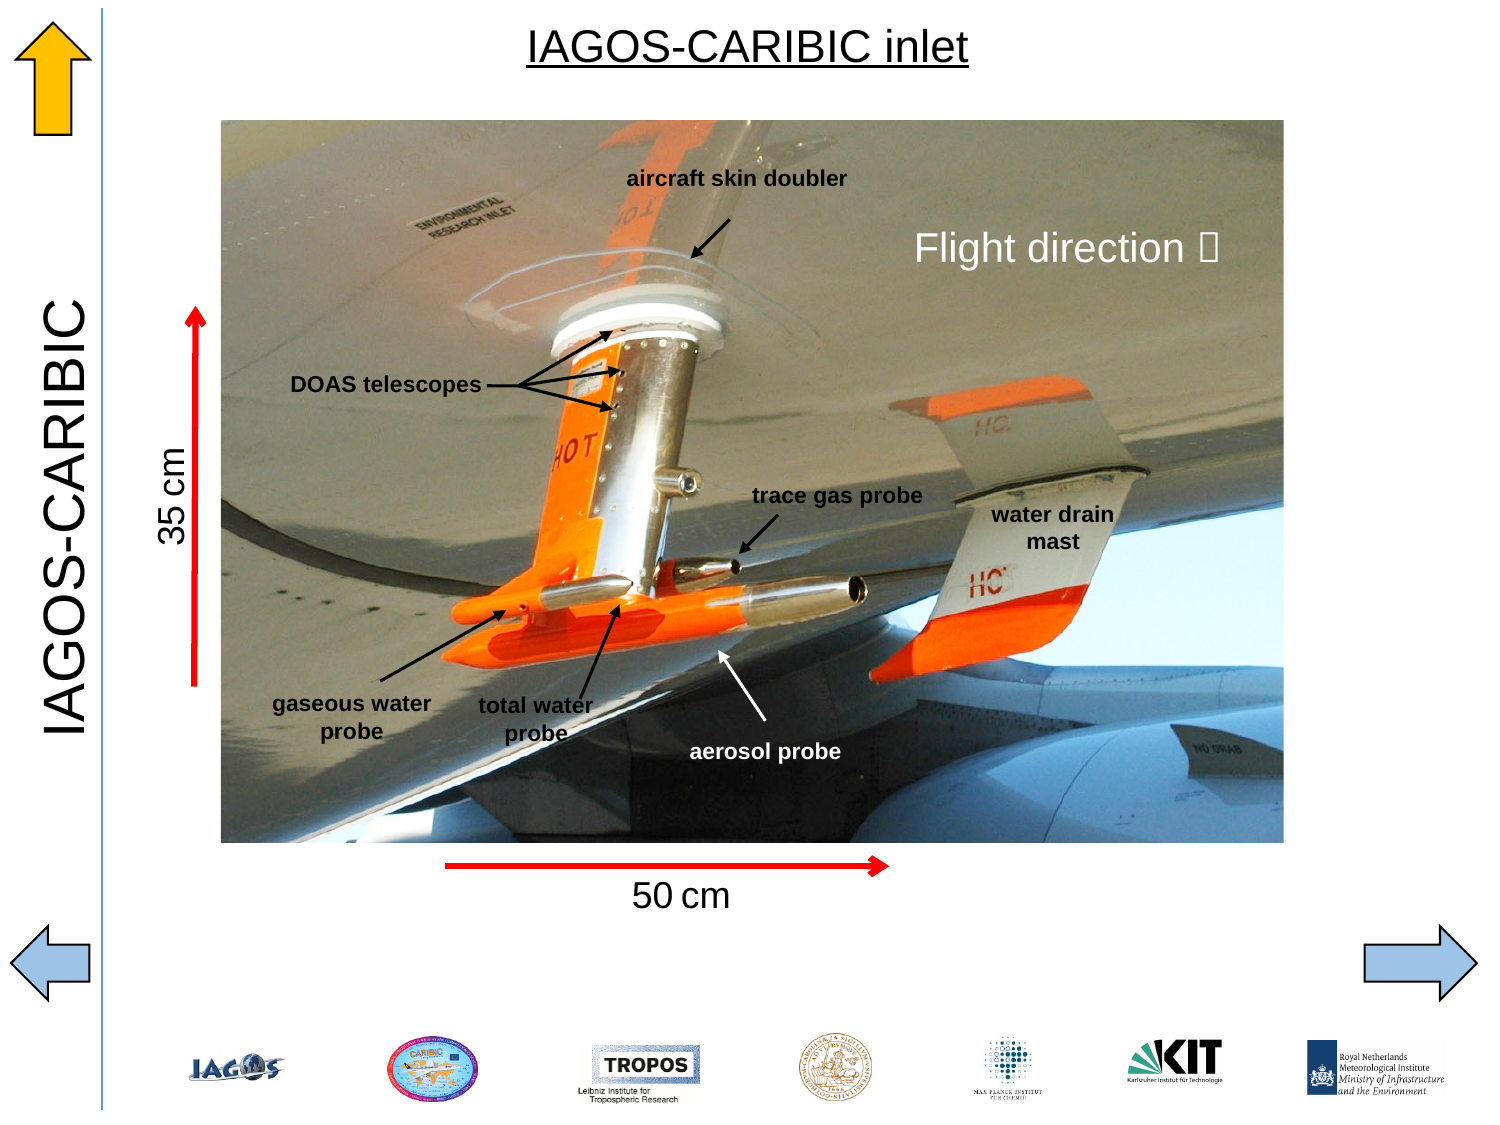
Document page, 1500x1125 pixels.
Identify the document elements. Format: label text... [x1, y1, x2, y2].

picture [185, 1051, 288, 1083]
picture [220, 120, 1284, 843]
text_box IAGOS-CARIBIC inlet [220, 7, 1275, 81]
picture [578, 1045, 700, 1104]
text_box [1363, 923, 1479, 1003]
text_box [229, 156, 1176, 800]
picture [799, 1033, 872, 1101]
text_box [13, 21, 93, 136]
picture [387, 1036, 478, 1102]
text_box IAGOS-CARIBIC [19, 283, 101, 754]
text_box 35 cm [139, 412, 194, 562]
text_box [9, 923, 91, 1003]
picture [1307, 1040, 1446, 1095]
text_box 50 cm [617, 867, 751, 924]
picture [1127, 1037, 1223, 1086]
picture [972, 1033, 1043, 1104]
